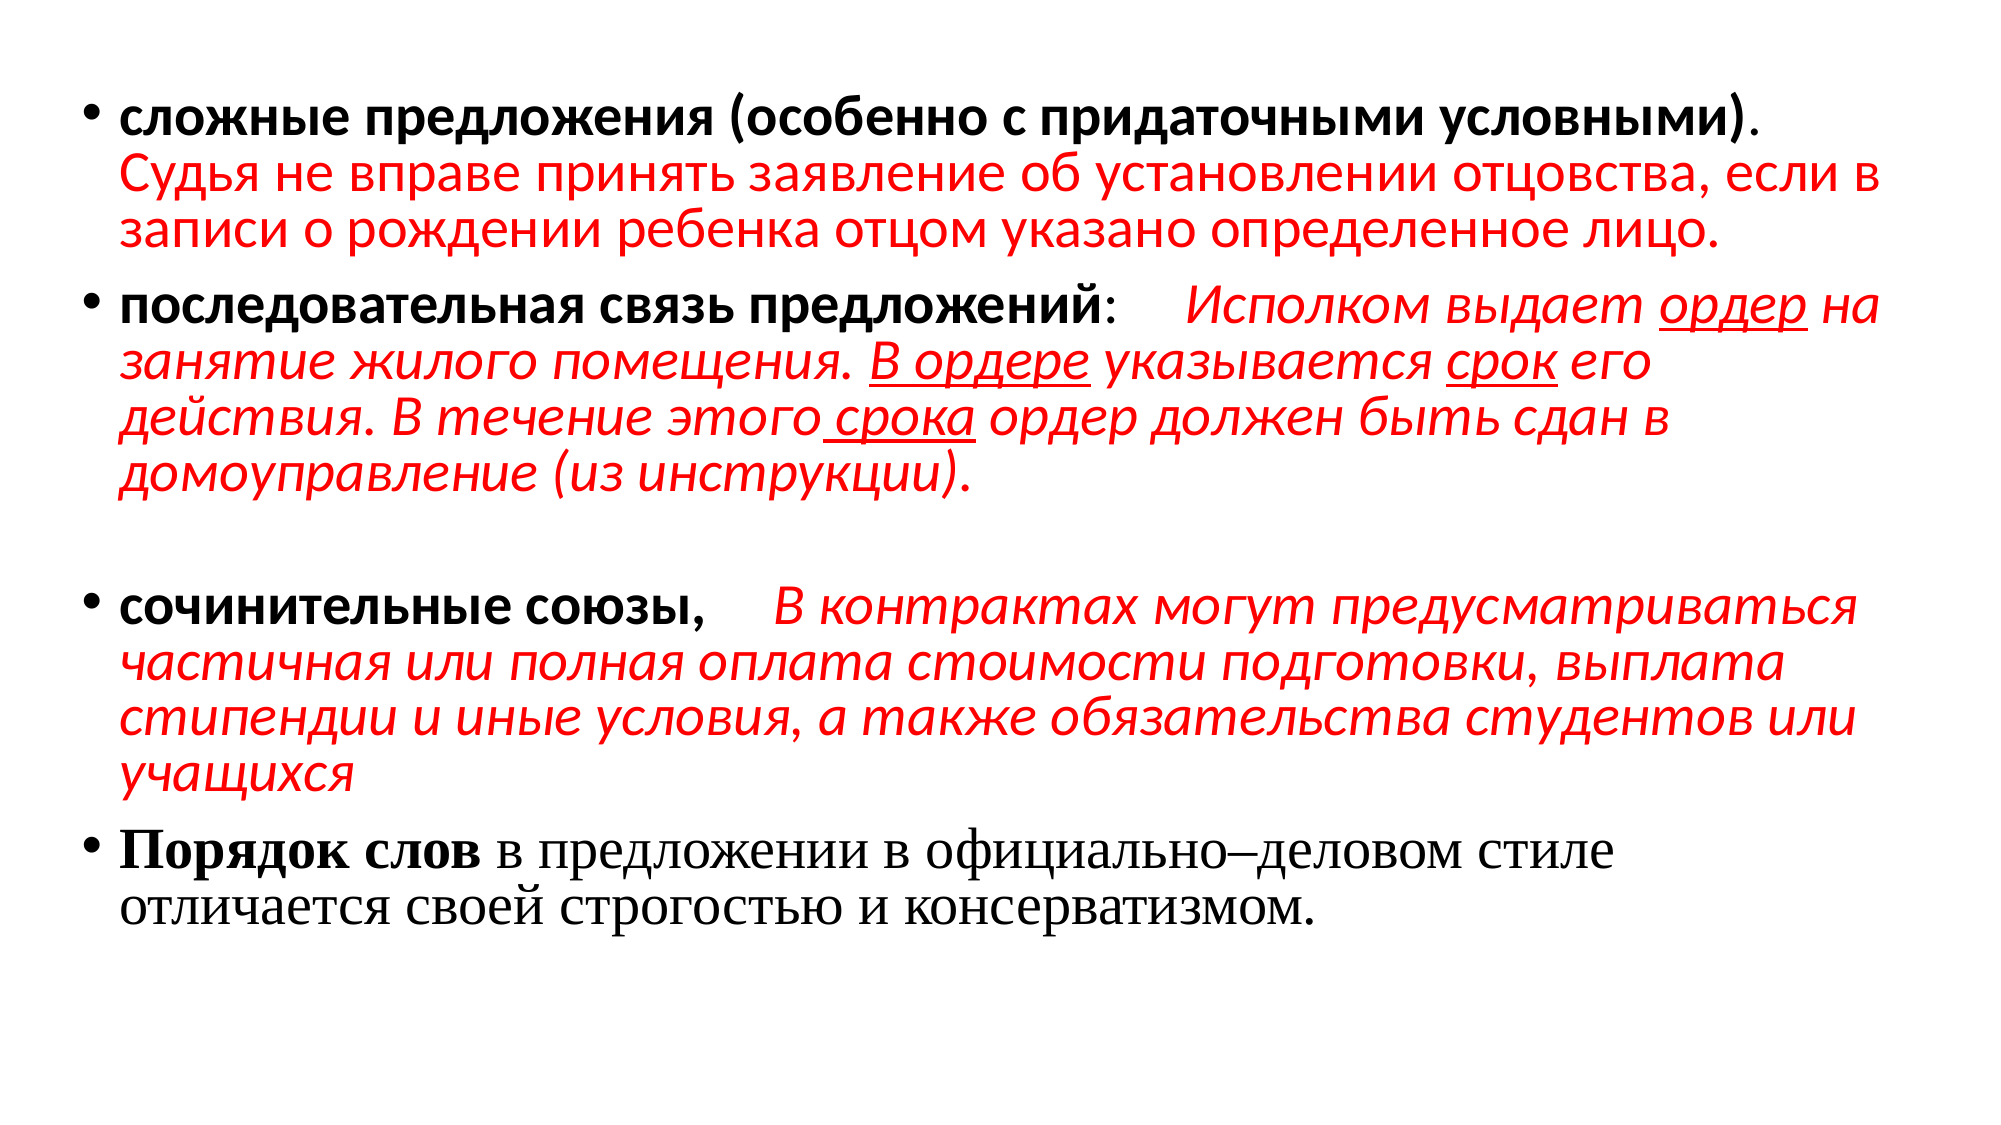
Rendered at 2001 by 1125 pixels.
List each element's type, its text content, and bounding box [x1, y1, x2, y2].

list сложные предложения (особенно с придаточными условными). Судья не вправе принять заявление об установлении отцовства, если в записи о рождении ребенка отцом указано определенное лицо. последовательная связь предложений: Исполком выдает ордер на занятие жилого помещения. В ордере указывается срок его действия. В течение этого срока ордер должен быть сдан в домоуправление (из инструкции). сочинительные союзы, В контрактах могут предусматриваться частичная или полная оплата стоимости подготовки, выплата стипендии и иные условия, а также обязательства студентов или учащихся Порядок слов в предложении в официально–деловом стиле отличается своей строгостью и консерватизмом. [66, 83, 1909, 1005]
